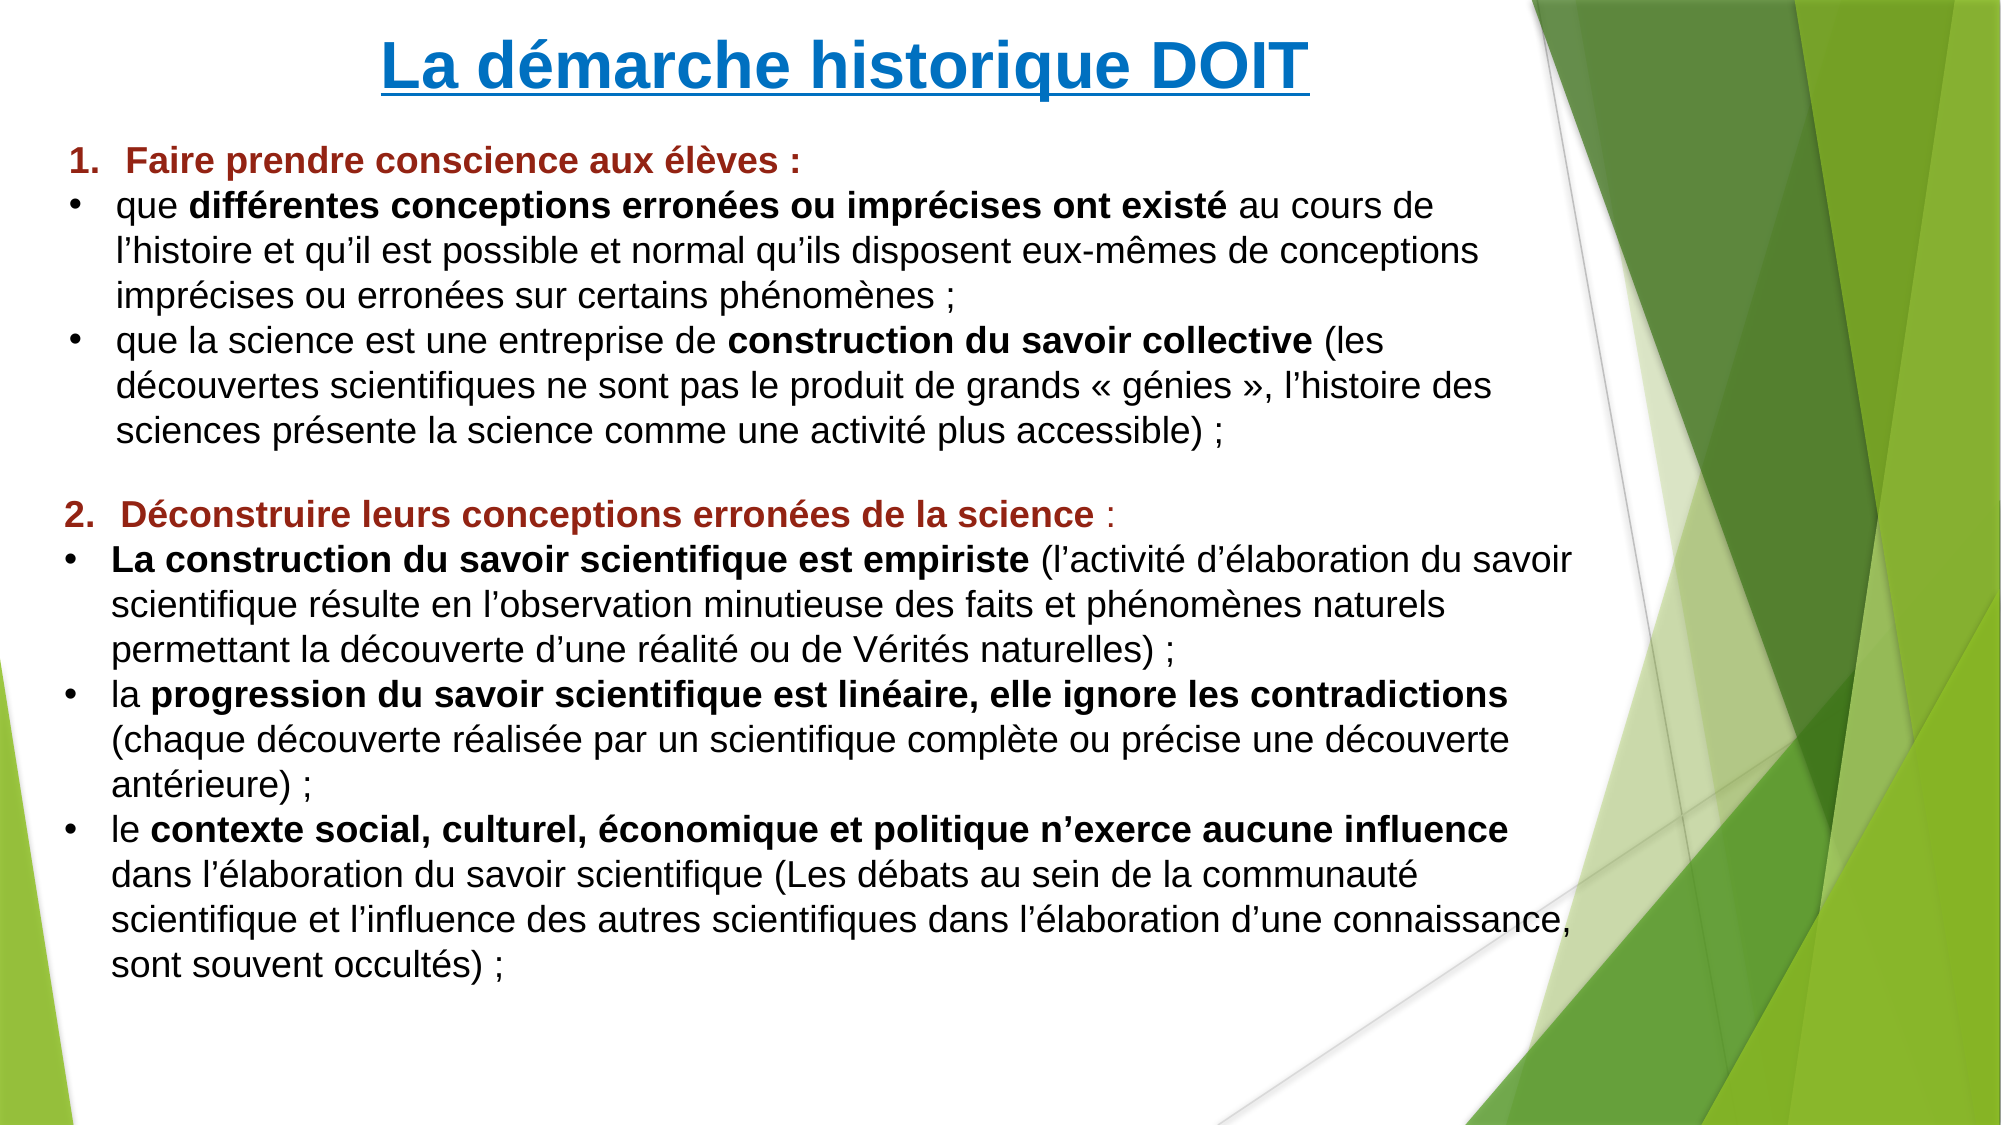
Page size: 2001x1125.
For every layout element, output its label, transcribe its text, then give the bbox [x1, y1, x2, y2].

text_box La démarche historique DOIT [365, 14, 1326, 110]
text_box Déconstruire leurs conceptions erronées de la science : La construction du savoir scientifique est empiriste (l’activité d’élaboration du savoir scientifique résulte en l’observation minutieuse des faits et phénomènes naturels permettant la découverte d’une réalité ou de Vérités naturelles) ; la progression du savoir scientifique est linéaire, elle ignore les contradictions (chaque découverte réalisée par un scientifique complète ou précise une découverte antérieure) ; le contexte social, culturel, économique et politique n’exerce aucune influence dans l’élaboration du savoir scientifique (Les débats au sein de la communauté scientifique et l’influence des autres scientifiques dans l’élaboration d’une connaissance, sont souvent occultés) ; [49, 483, 1614, 1038]
text_box Faire prendre conscience aux élèves : que différentes conceptions erronées ou imprécises ont existé au cours de l’histoire et qu’il est possible et normal qu’ils disposent eux-mêmes de conceptions imprécises ou erronées sur certains phénomènes ; que la science est une entreprise de construction du savoir collective (les découvertes scientifiques ne sont pas le produit de grands « génies », l’histoire des sciences présente la science comme une activité plus accessible) ; [54, 128, 1590, 459]
